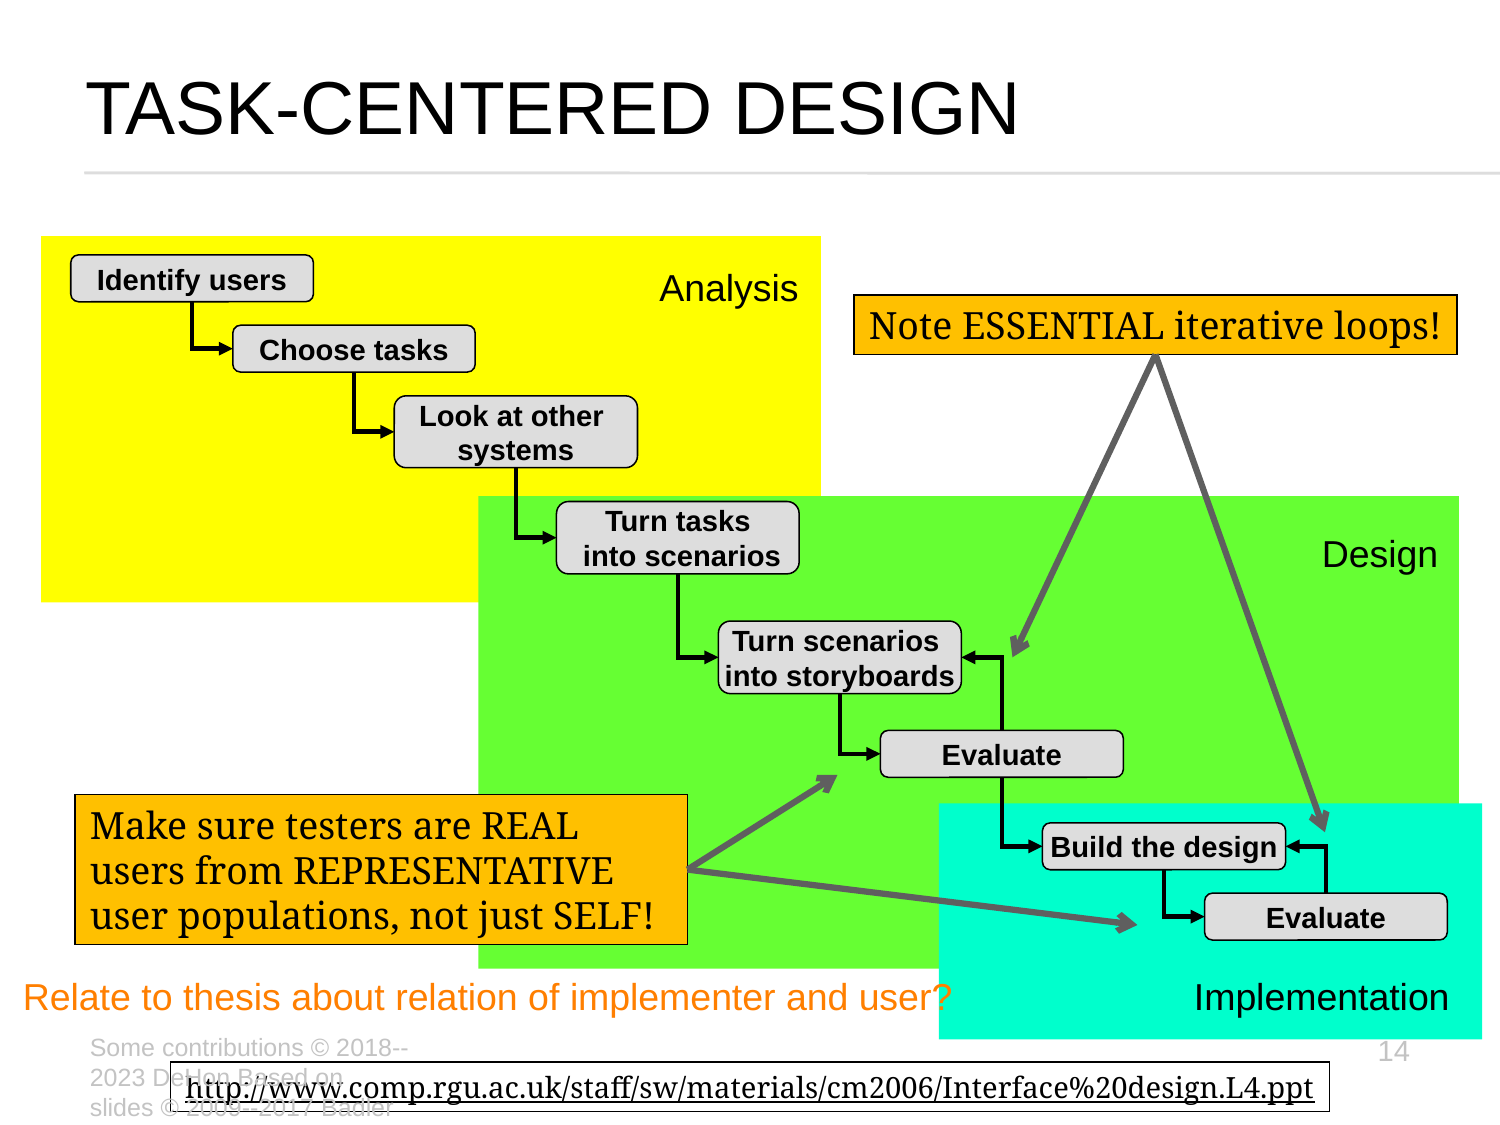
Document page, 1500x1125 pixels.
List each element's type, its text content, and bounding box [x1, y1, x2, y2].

slide_number Some contributions © 2018--2023 DeHon Based on slides © 2009--2017 Badler [75, 1024, 425, 1103]
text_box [70, 212, 1500, 945]
slide_number 14 [1074, 1058, 1425, 1103]
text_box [938, 967, 1483, 1040]
text_box Relate to thesis about relation of implementer and user? [8, 965, 928, 1026]
text_box http://www.comp.rgu.ac.uk/staff/sw/materials/cm2006/Interface%20design.L4.ppt [170, 1061, 1330, 1112]
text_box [74, 774, 1138, 947]
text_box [40, 235, 61, 603]
title Task-Centered Design [70, 19, 1421, 207]
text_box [874, 294, 1437, 833]
